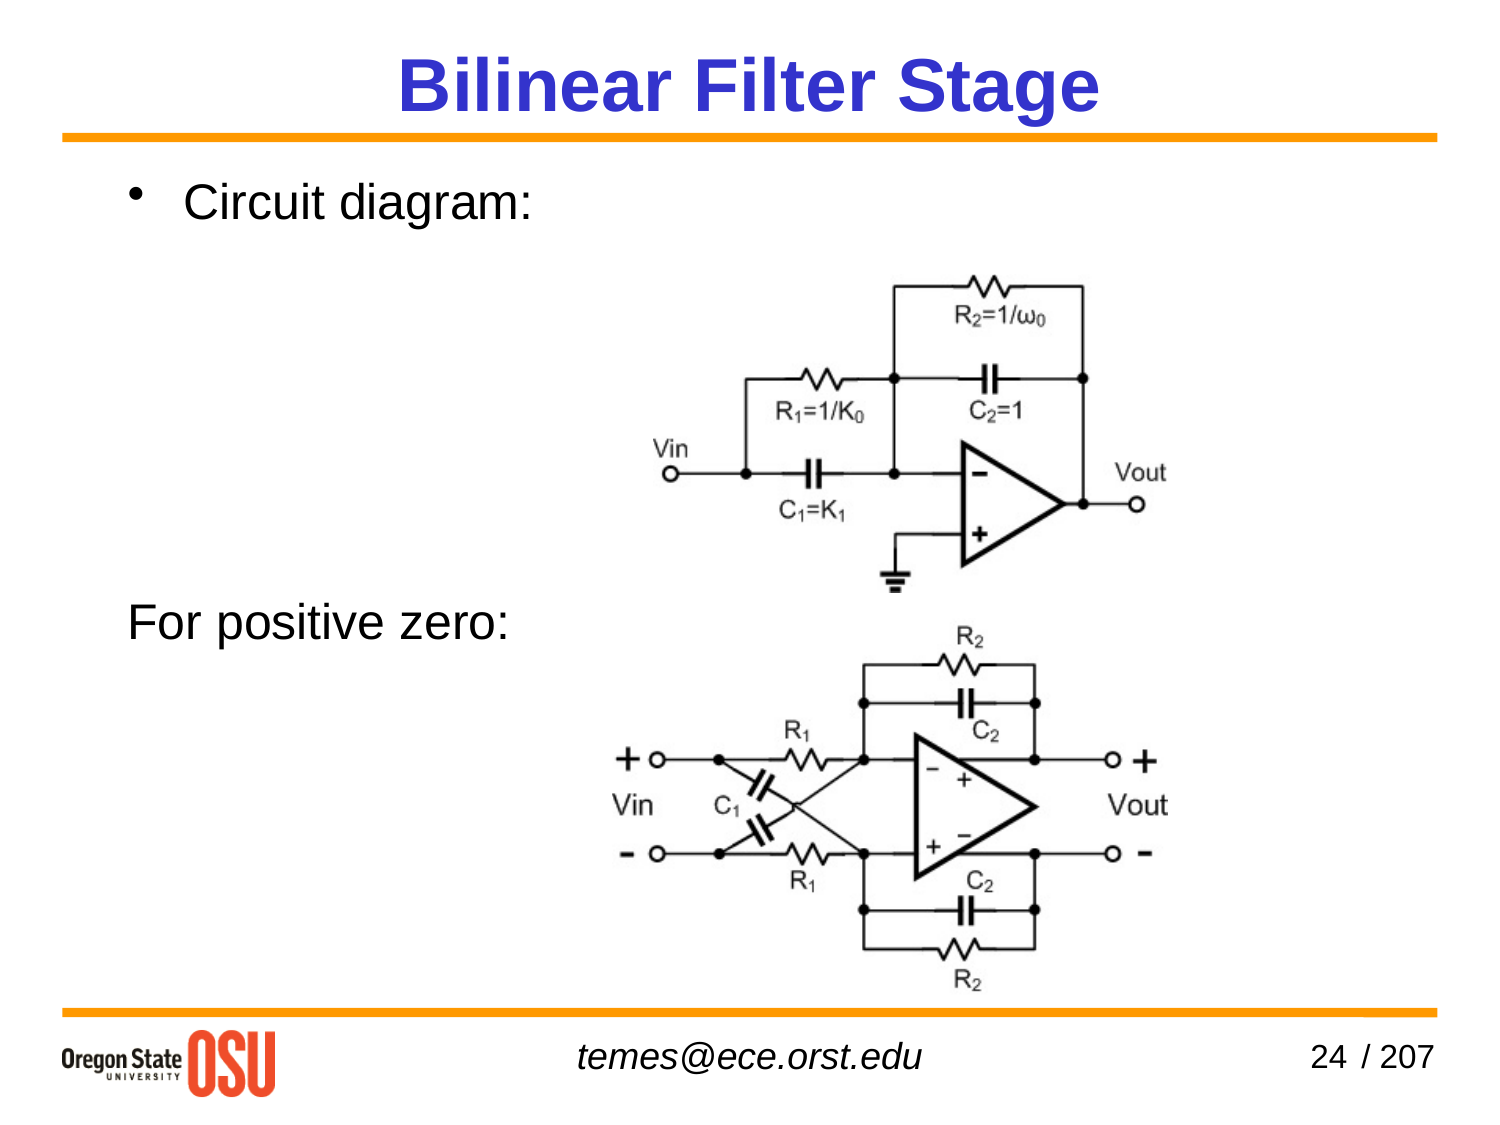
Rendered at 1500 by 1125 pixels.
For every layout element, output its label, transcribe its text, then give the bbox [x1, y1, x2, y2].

title Bilinear Filter Stage [112, 24, 1388, 138]
picture [62, 1012, 275, 1113]
slide_number 24 [1153, 1025, 1363, 1085]
list Circuit diagram: For positive zero: [112, 162, 1288, 388]
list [652, 274, 1168, 593]
picture [612, 618, 1168, 996]
